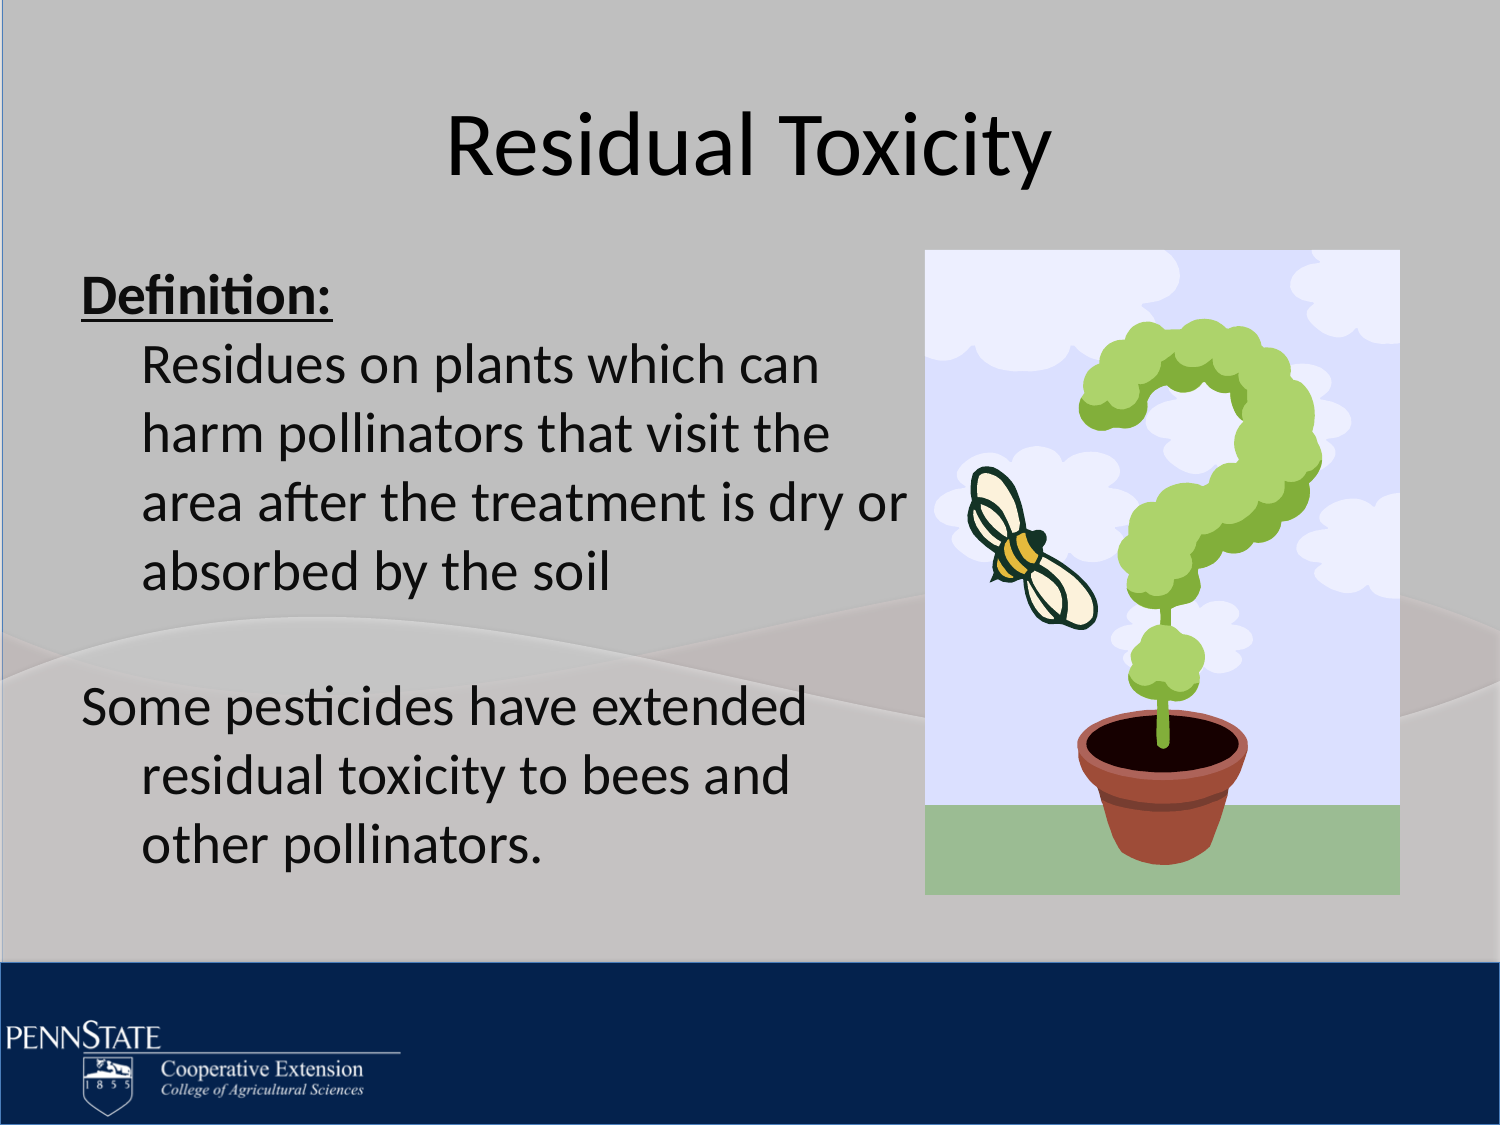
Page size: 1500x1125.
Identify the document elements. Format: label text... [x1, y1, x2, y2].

picture [924, 249, 1401, 896]
picture [6, 1017, 403, 1121]
title Residual Toxicity [75, 45, 1425, 233]
list Definition: Residues on plants which can harm pollinators that visit the area after the treatment is dry or absorbed by the soil Some pesticides have extended residual toxicity to bees and other pollinators. [66, 249, 923, 896]
